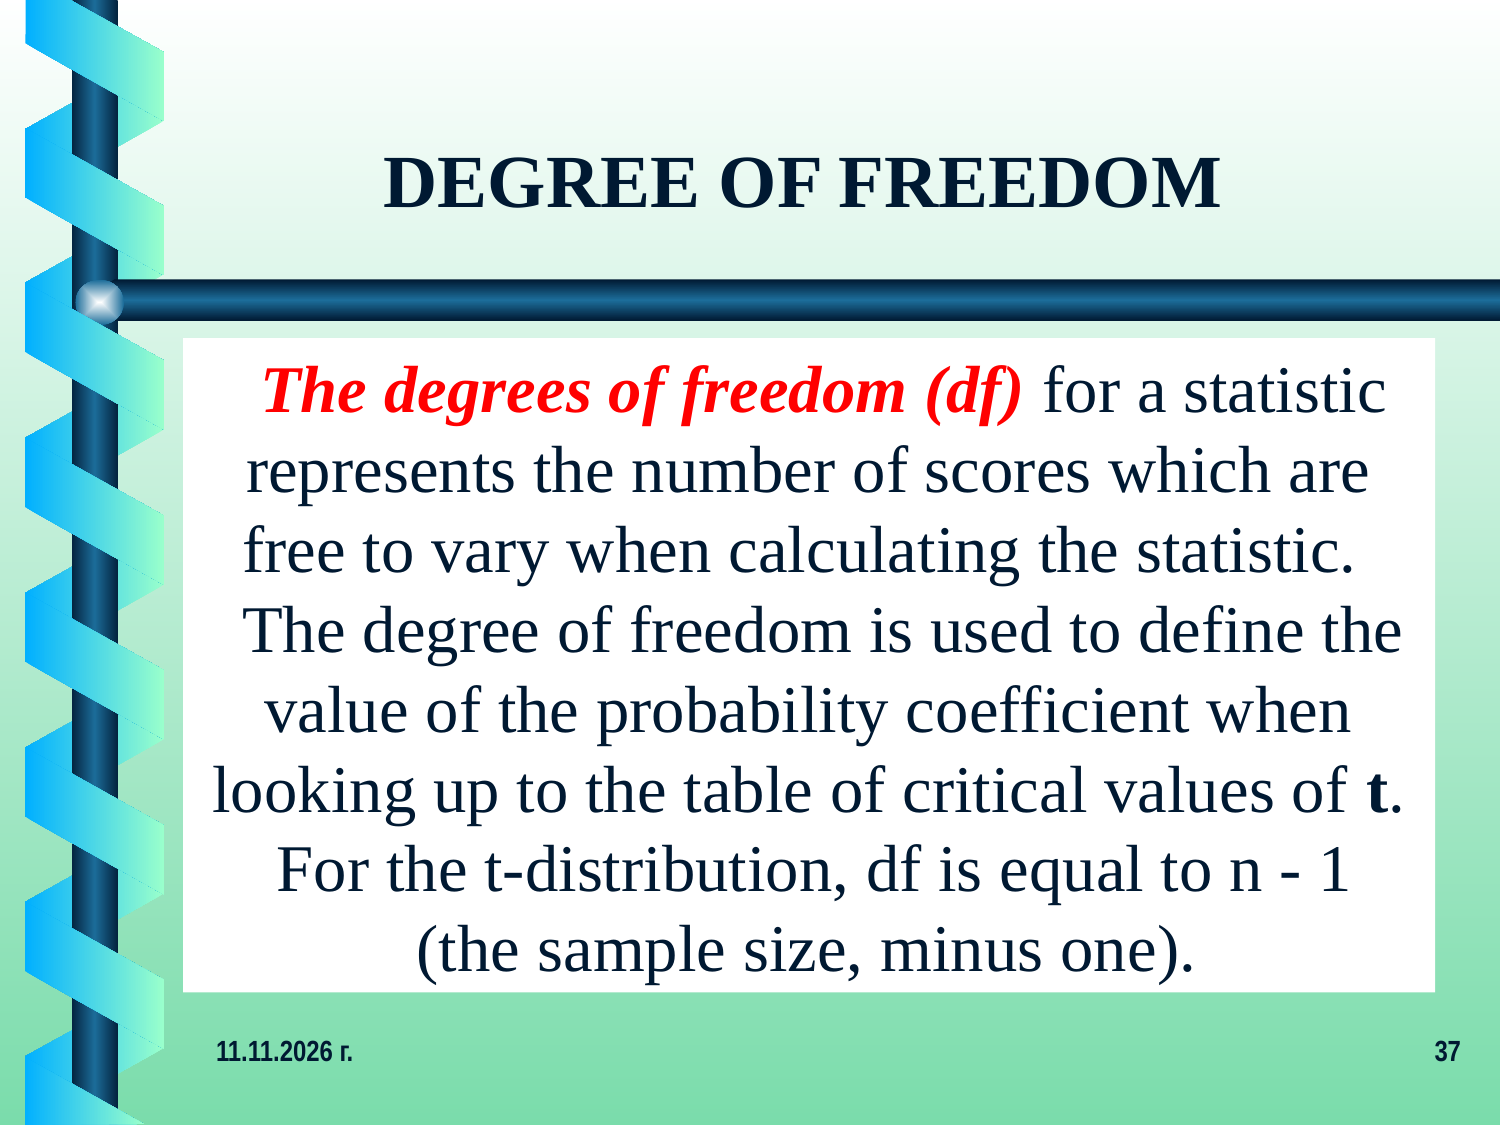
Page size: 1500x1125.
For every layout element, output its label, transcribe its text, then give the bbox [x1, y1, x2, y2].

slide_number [201, 1025, 514, 1100]
text_box The degrees of freedom (df) for a statistic represents the number of scores which are free to vary when calculating the statistic. The degree of freedom is used to define the value of the probability coefficient when looking up to the table of critical values of t. For the t-distribution, df is equal to n - 1 (the sample size, minus one). [183, 338, 1436, 993]
slide_number 37 [1163, 1025, 1477, 1100]
text_box DEGREE OF FREEDOM [253, 125, 1353, 231]
